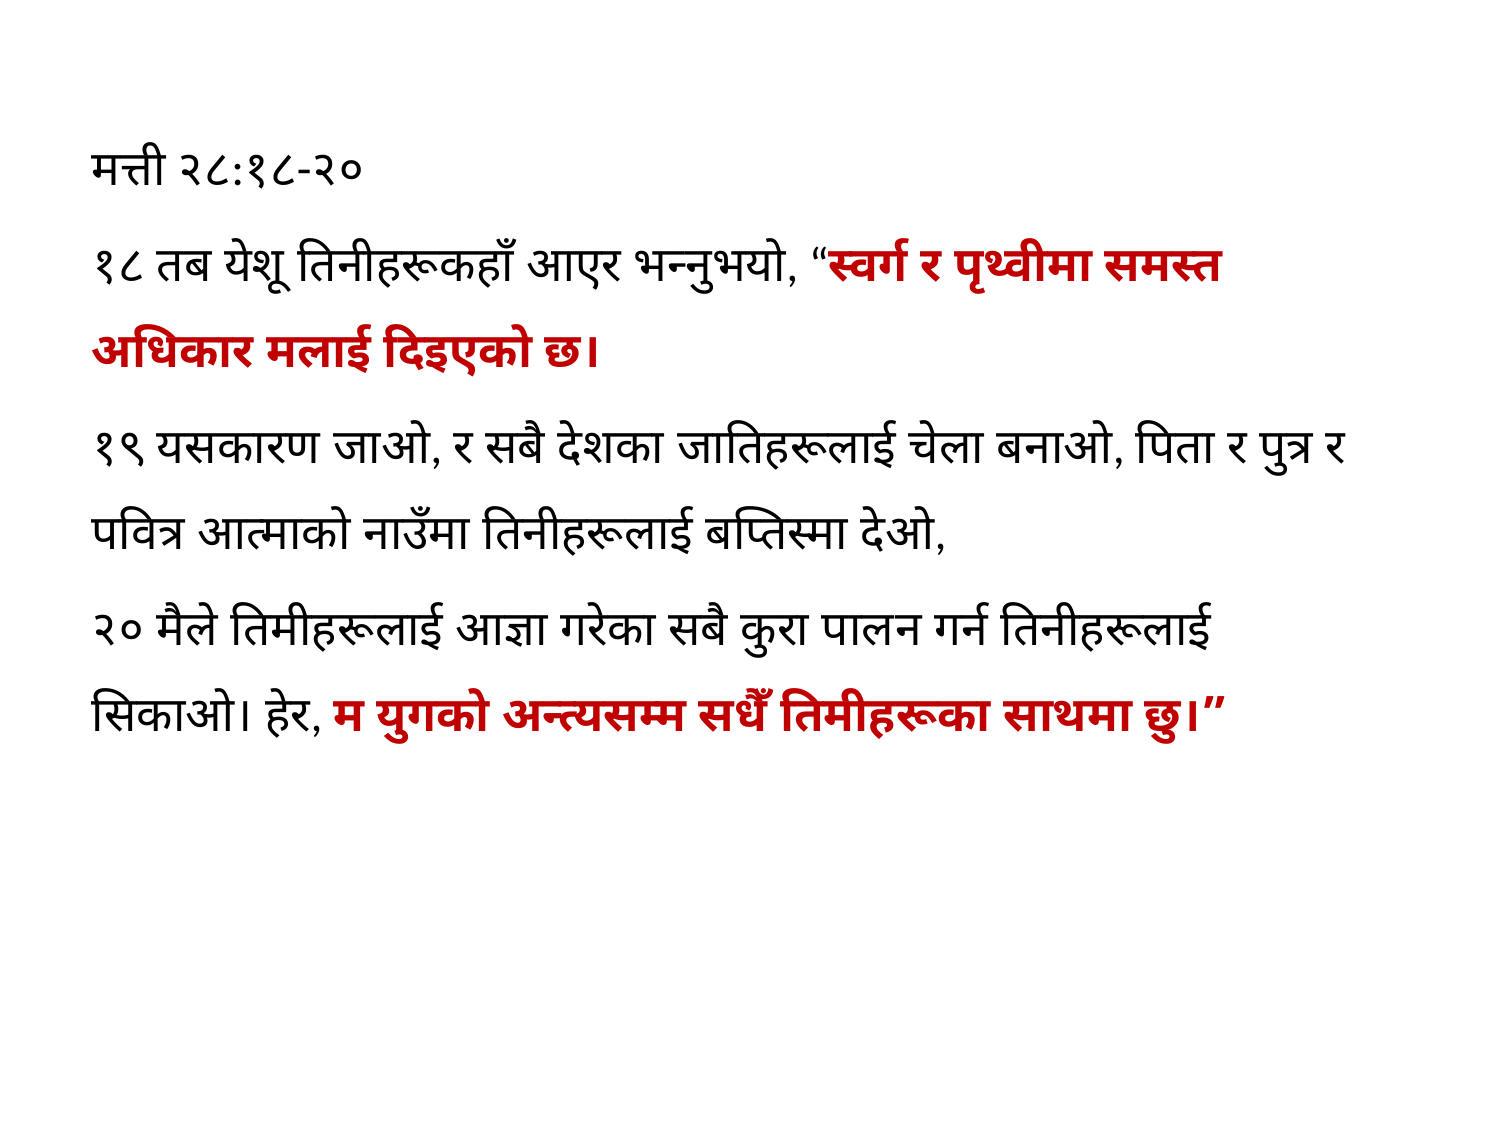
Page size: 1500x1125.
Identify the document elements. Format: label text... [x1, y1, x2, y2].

subtitle मत्ती २८:१८-२० १८ तब येशू तिनीहरूकहाँ आएर भन्‍नुभयो, “स्‍वर्ग र पृथ्‍वीमा समस्‍त अधिकार मलाई दिइएको छ। १९ यसकारण जाओ, र सबै देशका जातिहरूलाई चेला बनाओ, पिता र पुत्र र पवित्र आत्‍माको नाउँमा तिनीहरूलाई बप्‍तिस्‍मा देओ, २० मैले तिमीहरूलाई आज्ञा गरेका सबै कुरा पालन गर्न तिनीहरूलाई सिकाओ। हेर, म युगको अन्‍त्‍यसम्‍म सधैँ तिमीहरूका साथमा छु।” [76, 101, 1388, 1059]
